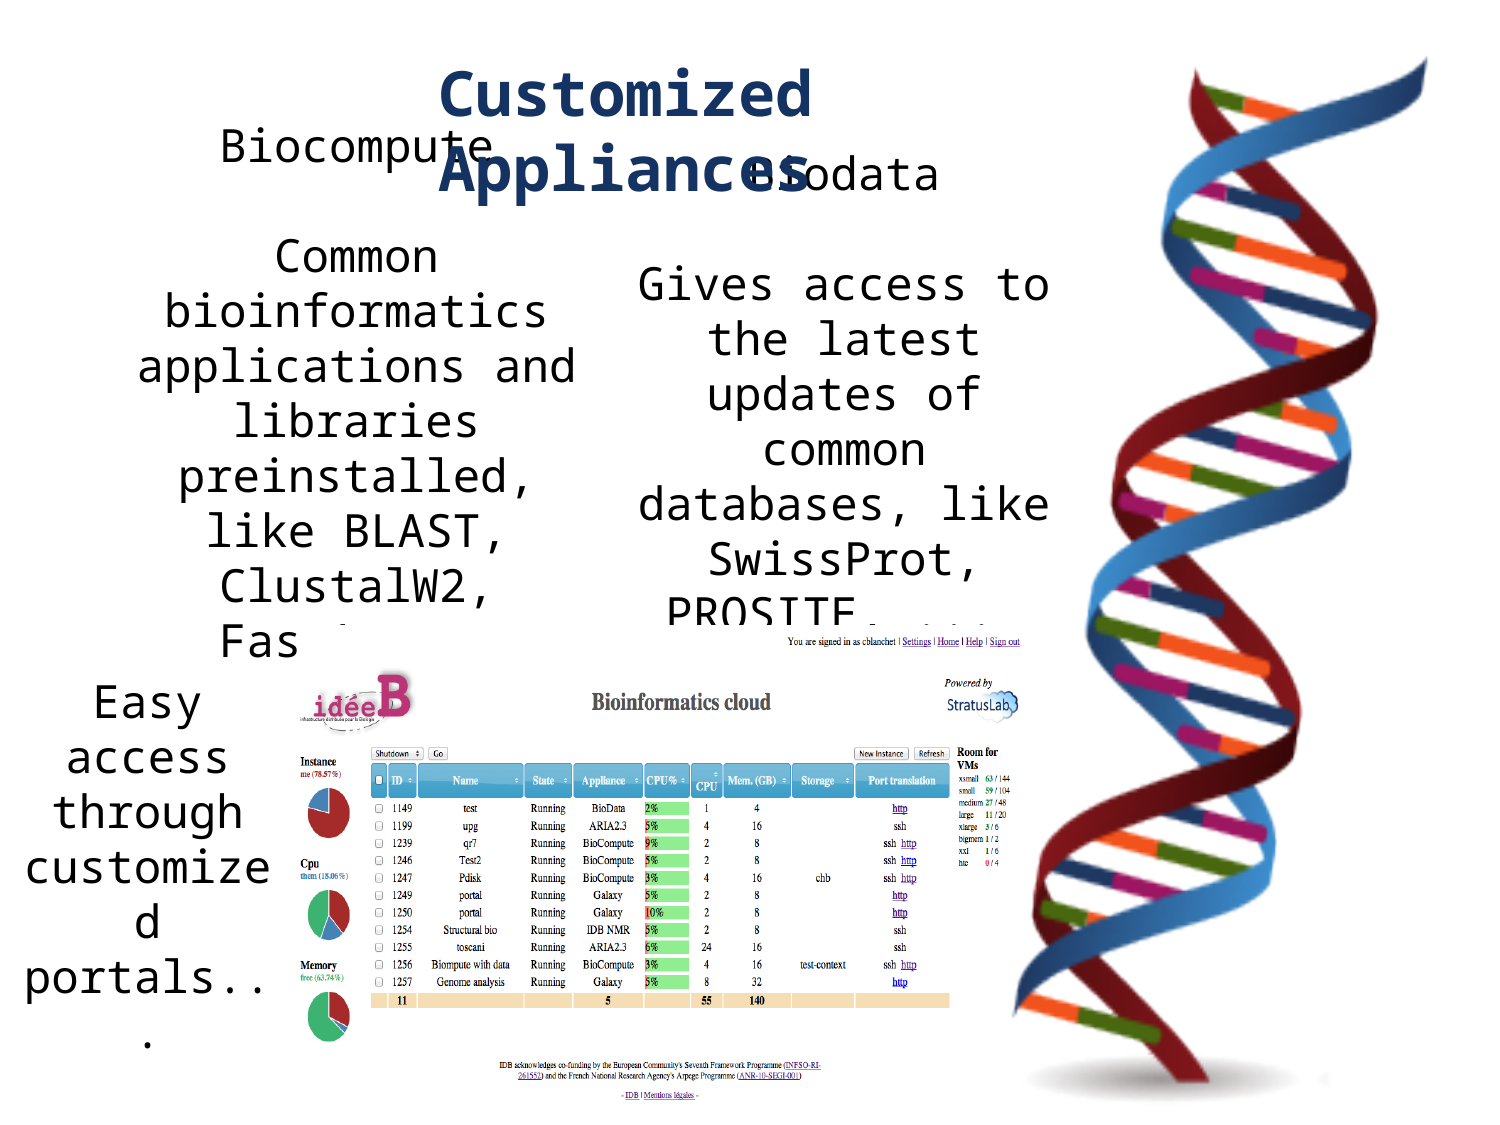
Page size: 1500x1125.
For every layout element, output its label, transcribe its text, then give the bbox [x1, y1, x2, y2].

text_box Biocompute Common bioinformatics applications and libraries preinstalled, like BLAST, ClustalW2, FastA, ... [126, 211, 587, 573]
text_box Customized Appliances [274, 84, 971, 173]
text_box Biodata Gives access to the latest updates of common databases, like SwissProt, PROSITE, ... [617, 212, 971, 573]
text_box Easy access through customized portals... [19, 743, 276, 987]
picture [297, 0, 1438, 1106]
